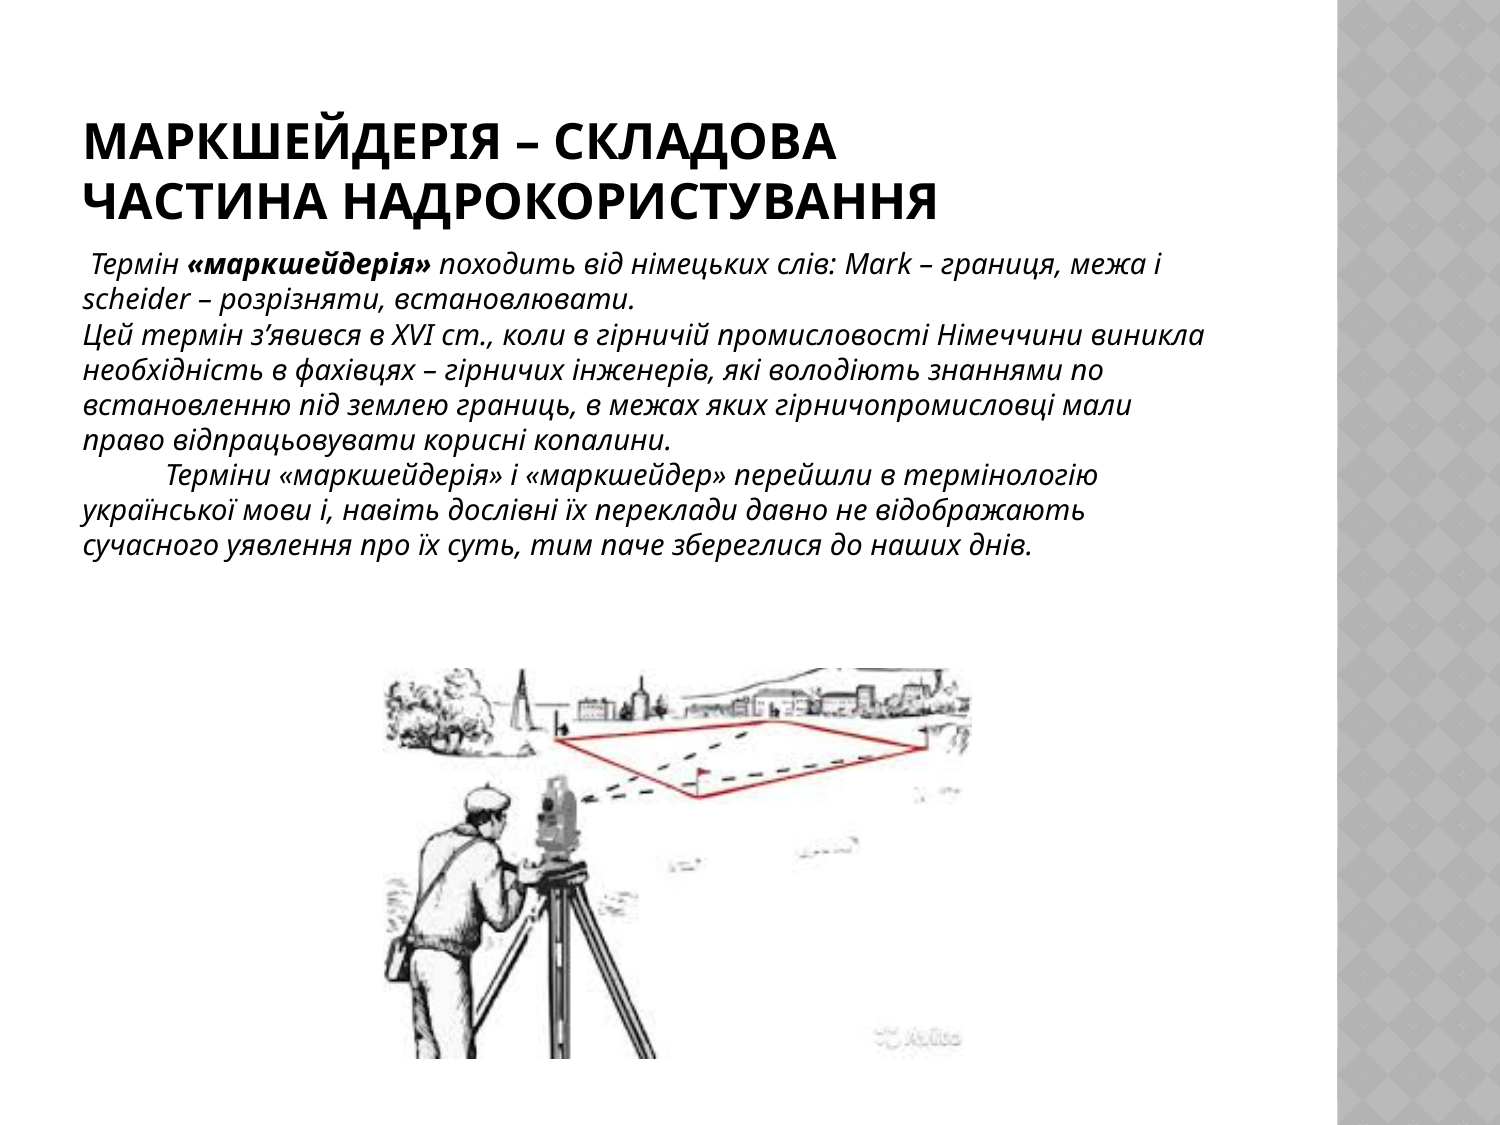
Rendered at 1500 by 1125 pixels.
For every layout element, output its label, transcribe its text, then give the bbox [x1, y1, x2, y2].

title Маркшейдерія – складова частина надрокористування [75, 37, 1043, 230]
list Термін «маркшейдерія» походить від німецьких слів: Mark – границя, межа і scheider – розрізняти, встановлювати. Цей термін з’явився в XVI ст., коли в гірничій промисловості Німеччини виникла необхідність в фахівцях – гірничих інженерів, які володіють знаннями по встановленню під землею границь, в межах яких гірничопромисловці мали право відпрацьовувати корисні копалини. Терміни «маркшейдерія» і «маркшейдер» перейшли в термінологію української мови і, навіть дослівні їх переклади давно не відображають сучасного уявлення про їх суть, тим паче збереглися до наших днів. [75, 245, 1211, 622]
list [383, 668, 973, 1060]
